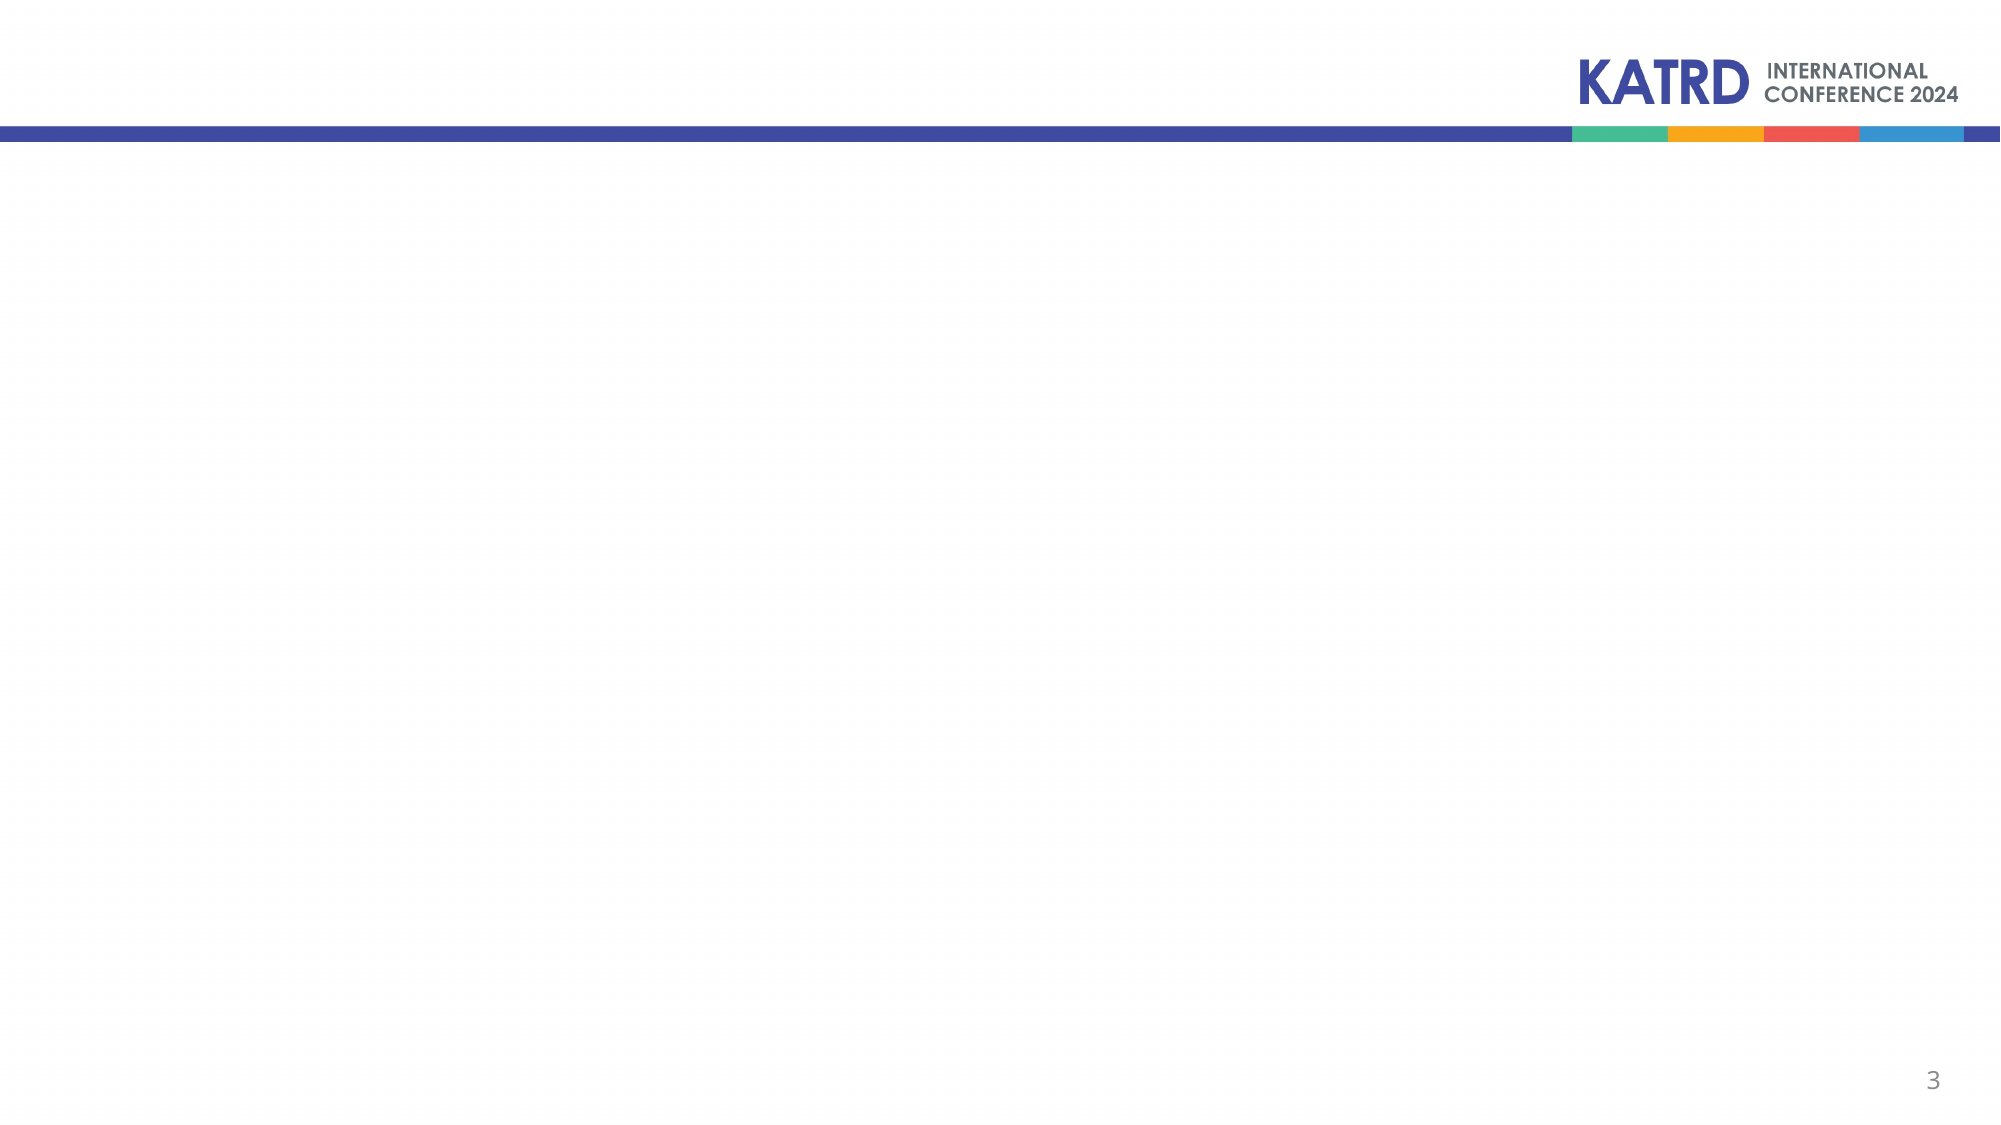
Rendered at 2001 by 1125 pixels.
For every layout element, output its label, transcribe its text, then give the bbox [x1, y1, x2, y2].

picture [0, 0, 2000, 1125]
slide_number 3 [1731, 1051, 1956, 1112]
